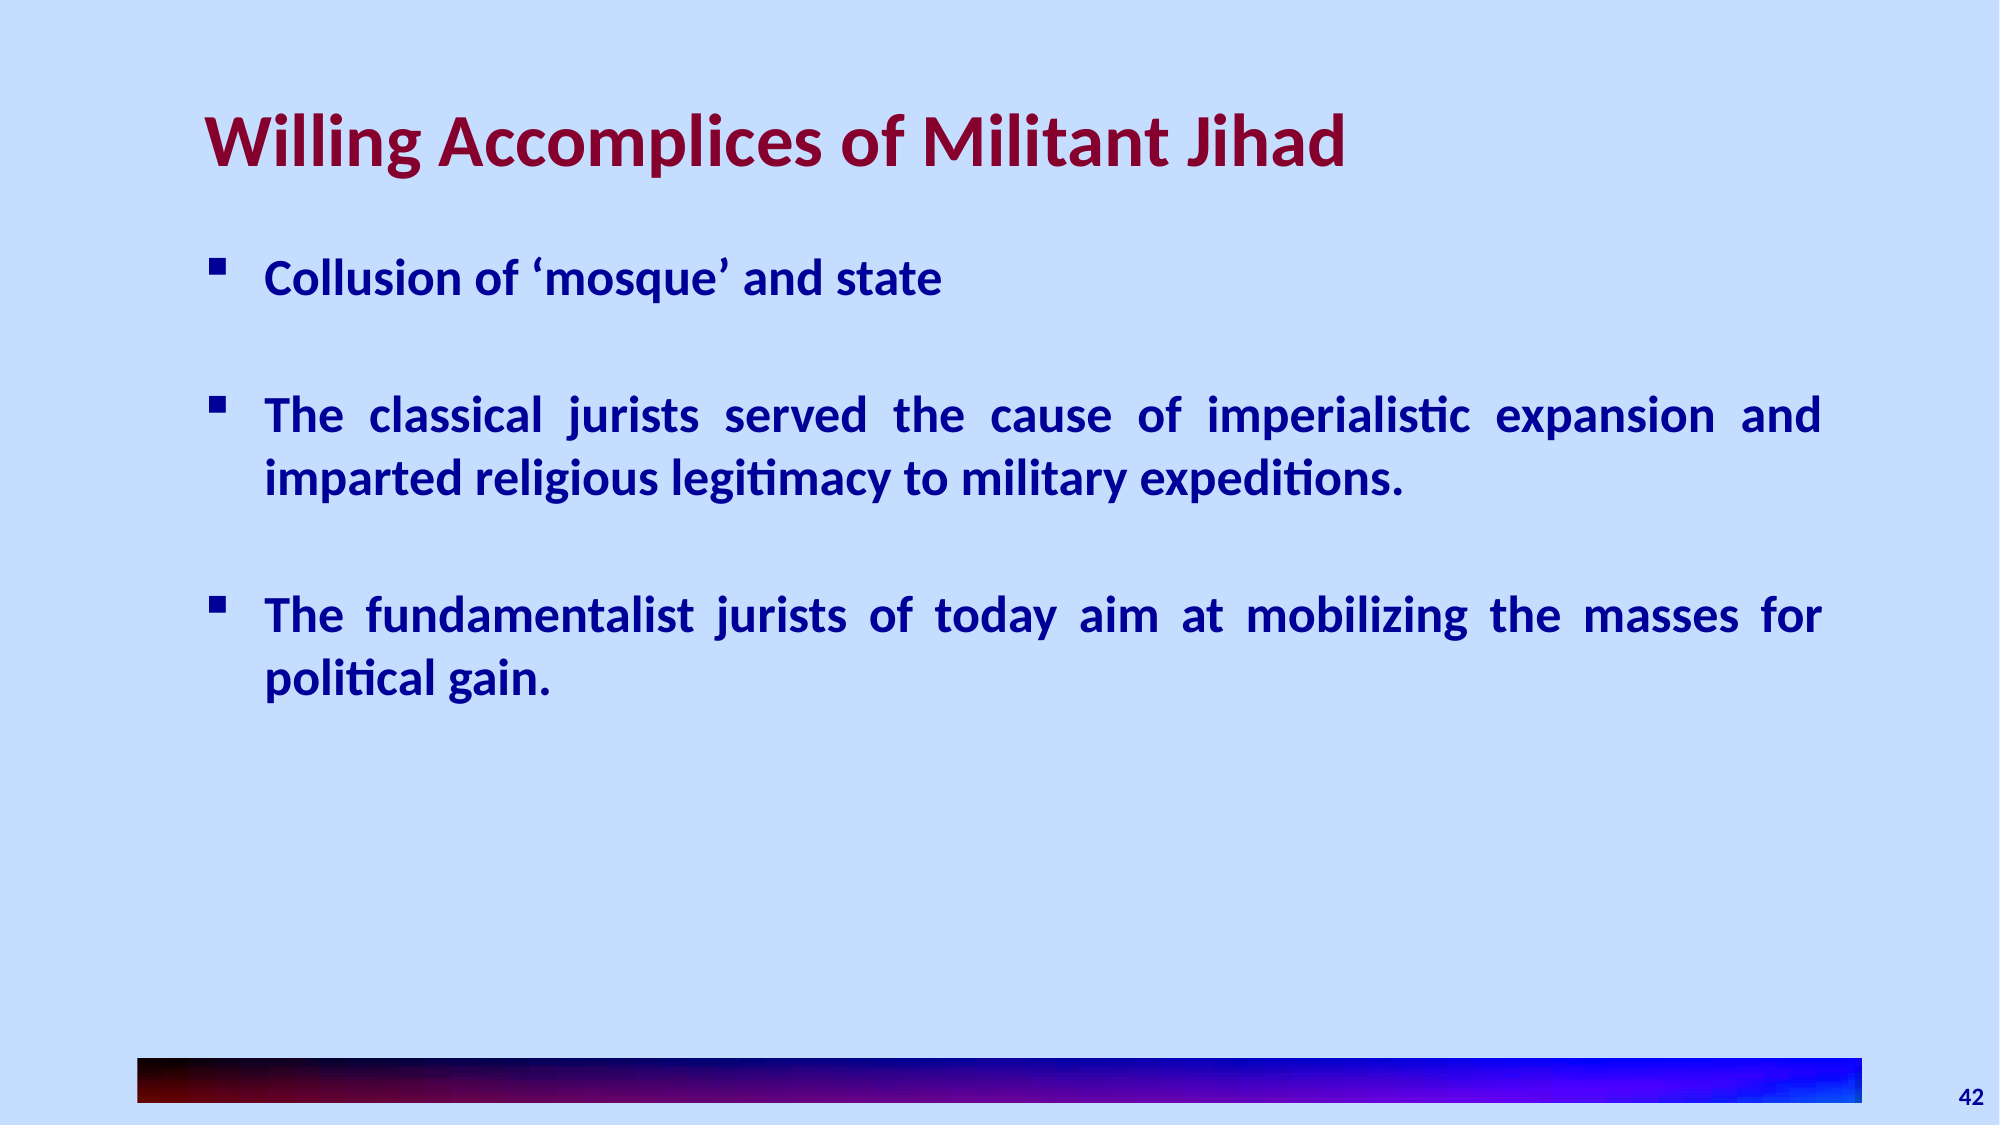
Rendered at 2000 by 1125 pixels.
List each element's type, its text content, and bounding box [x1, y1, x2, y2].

title Willing Accomplices of Militant Jihad [189, 48, 1568, 235]
picture [137, 1058, 1862, 1103]
list Collusion of ‘mosque’ and state The classical jurists served the cause of imperialistic expansion and imparted religious legitimacy to military expeditions. The fundamentalist jurists of today aim at mobilizing the masses for political gain. [189, 235, 1840, 912]
slide_number 42 [1923, 1066, 2000, 1125]
